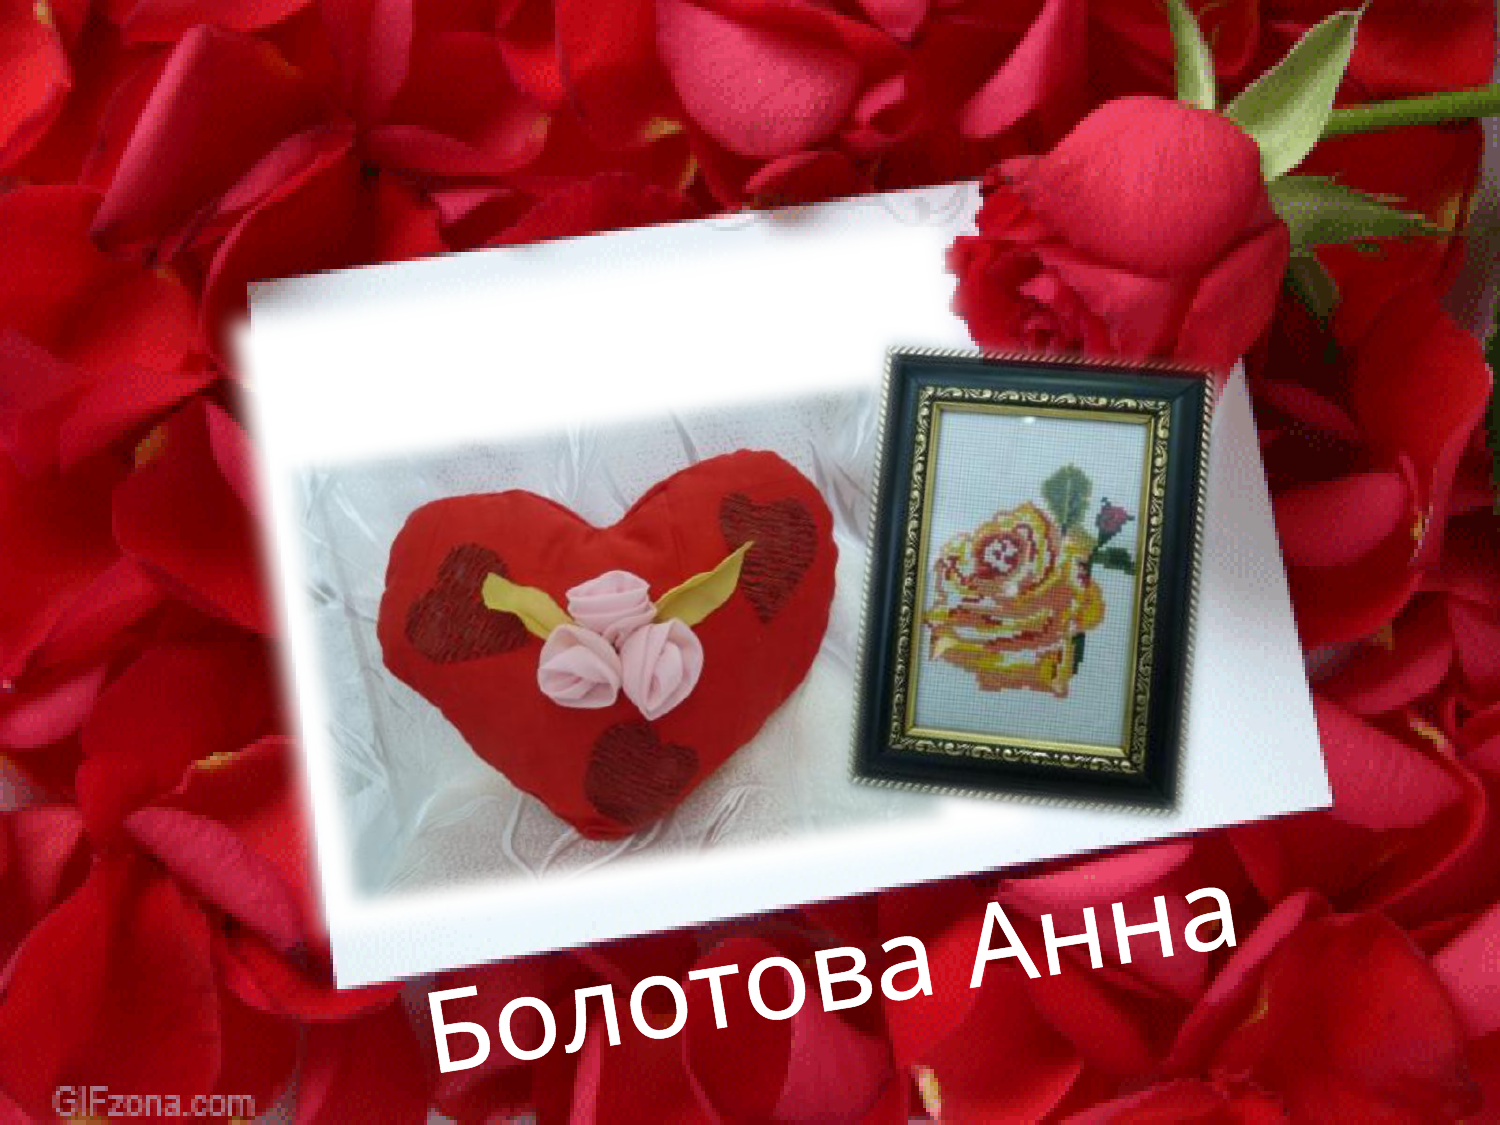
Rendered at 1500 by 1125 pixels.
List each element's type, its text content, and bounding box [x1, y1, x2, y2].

text_box Болотова Анна [396, 821, 1265, 1107]
picture [0, 0, 1500, 1125]
